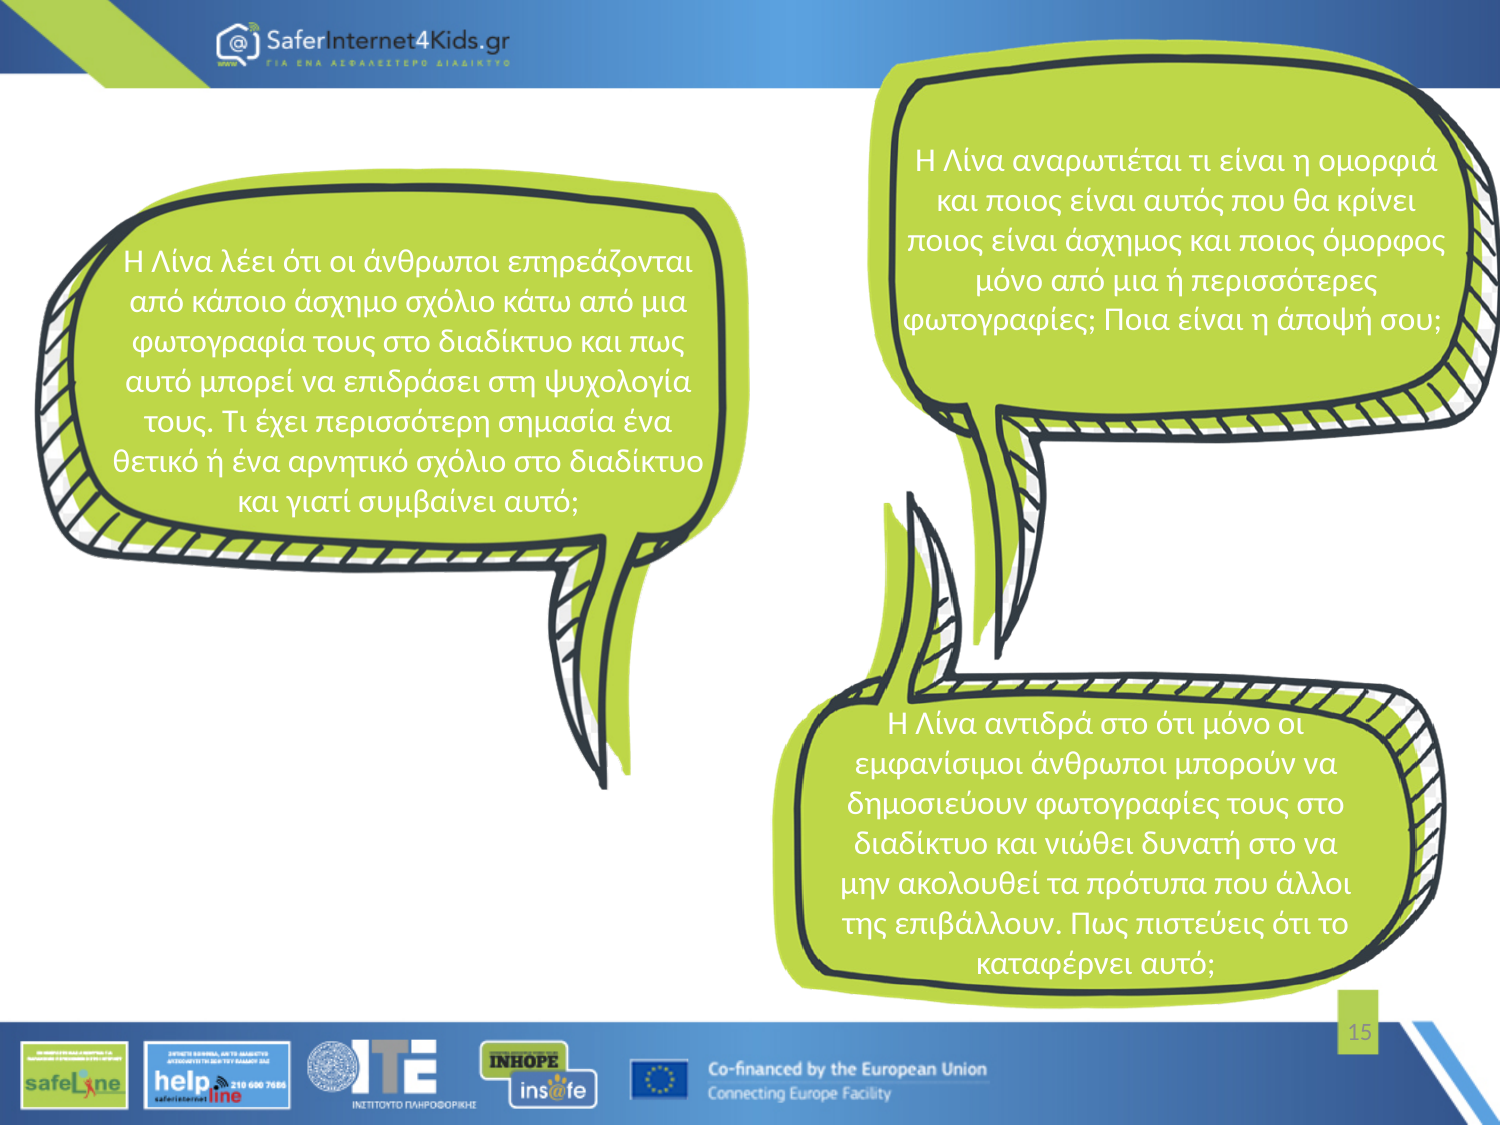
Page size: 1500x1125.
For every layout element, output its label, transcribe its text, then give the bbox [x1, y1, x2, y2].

slide_number 15 [1050, 1010, 1388, 1061]
picture [0, 0, 1500, 1125]
